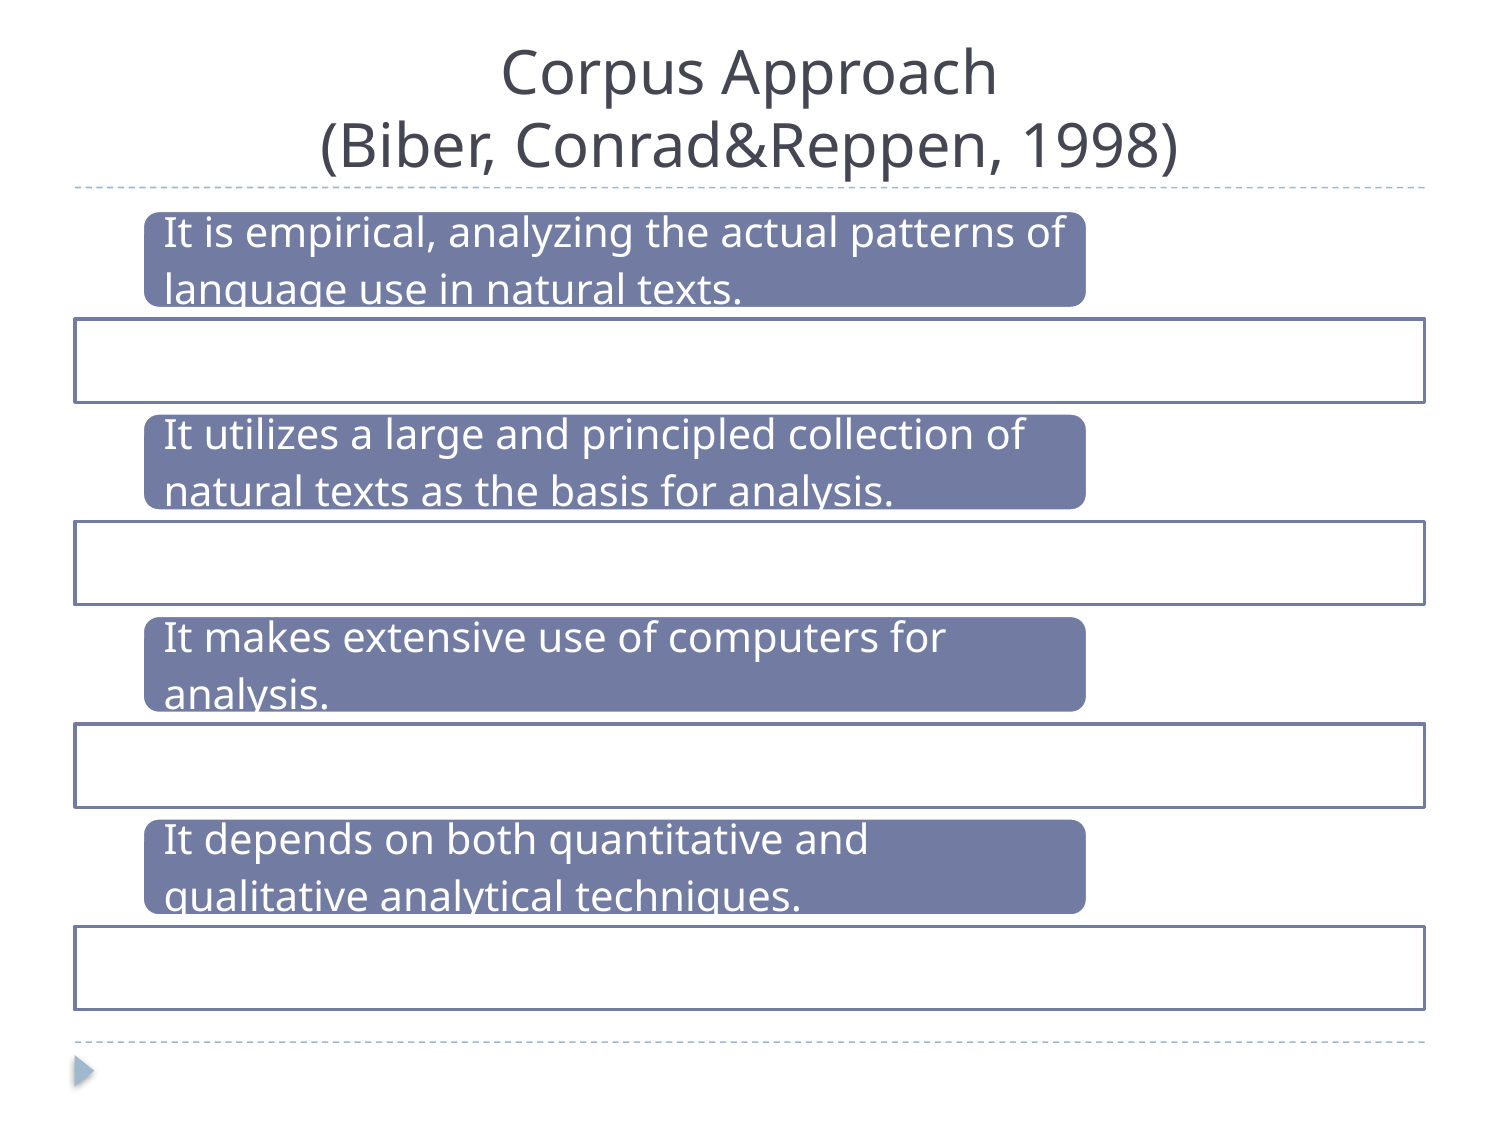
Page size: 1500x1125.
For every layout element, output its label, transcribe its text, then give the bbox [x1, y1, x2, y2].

title Corpus Approach (Biber, Conrad&Reppen, 1998) [75, 24, 1425, 188]
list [74, 199, 1426, 1011]
